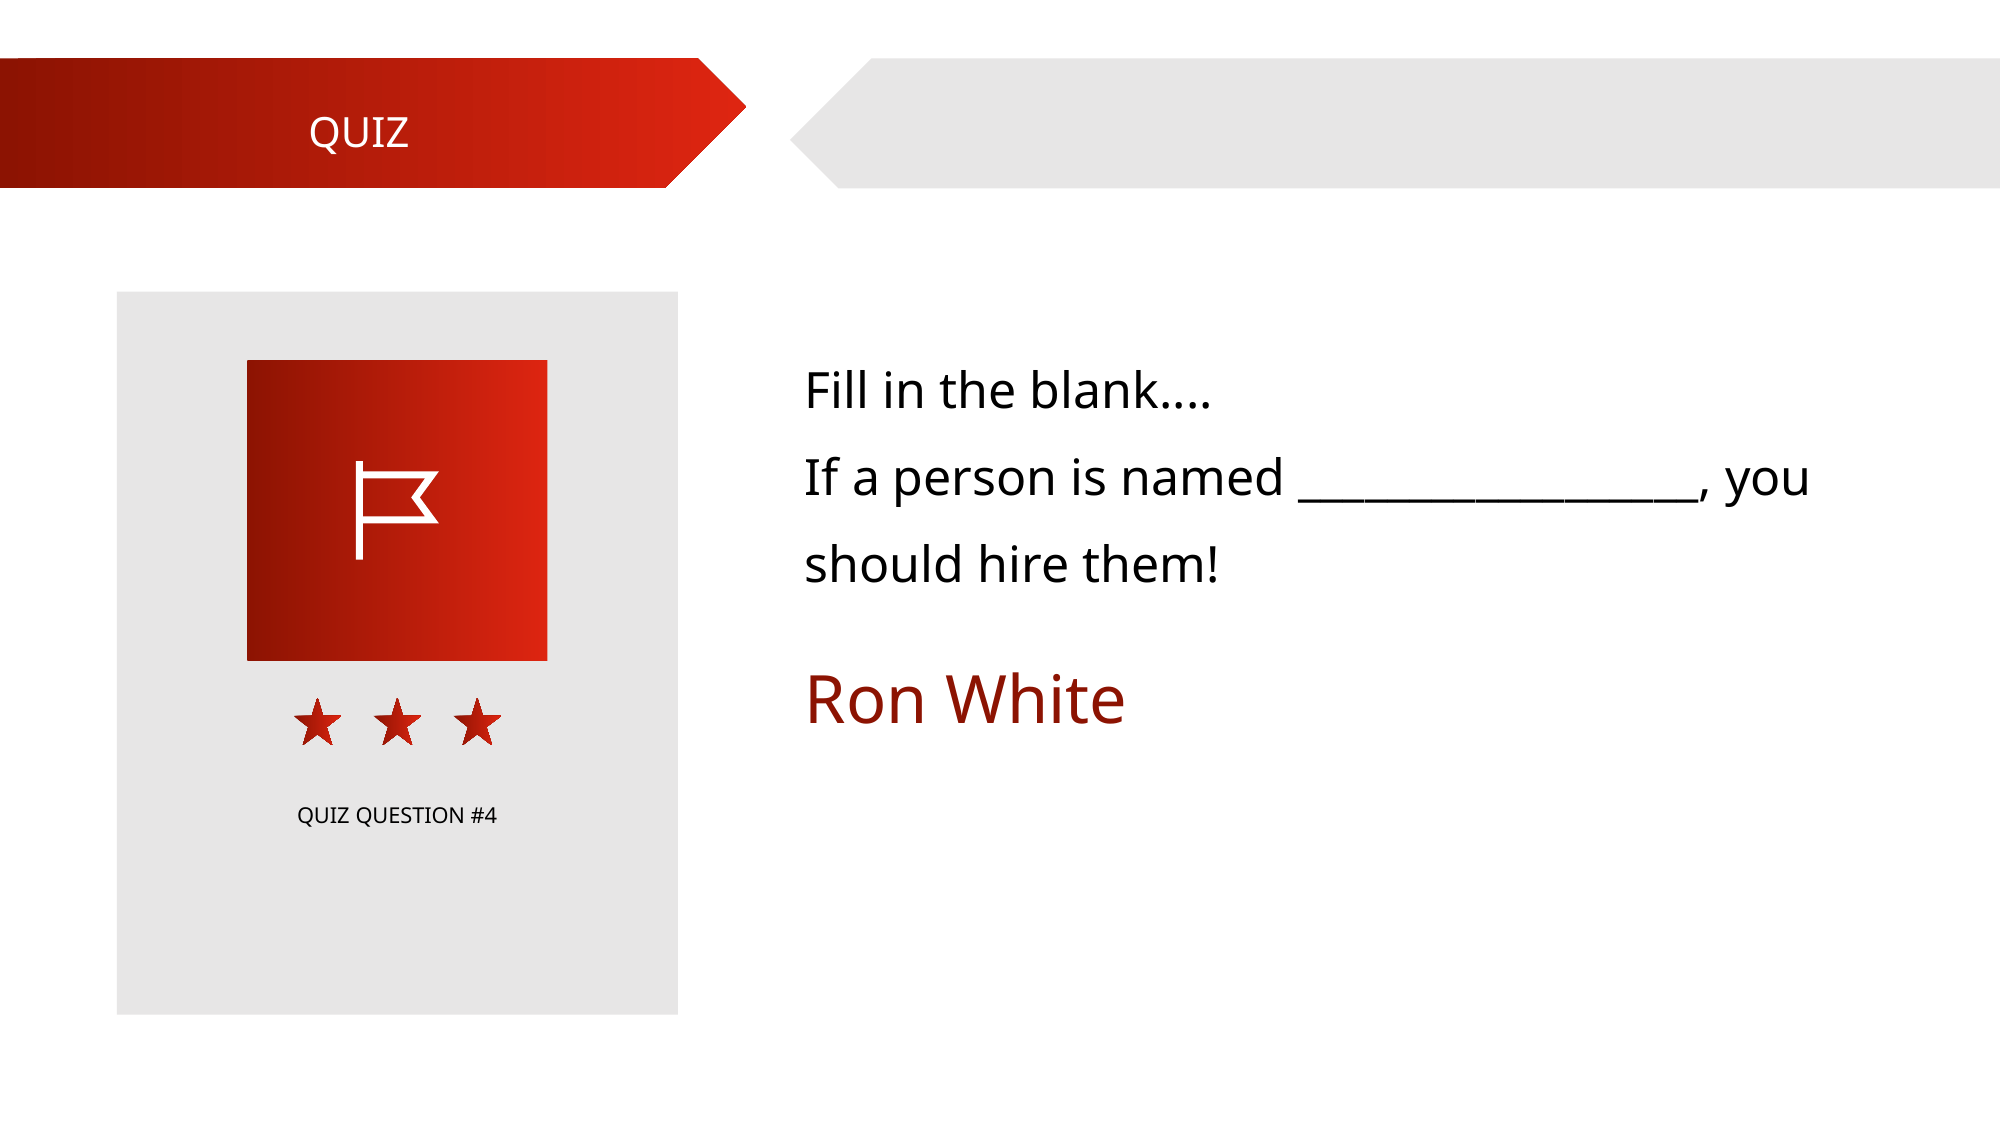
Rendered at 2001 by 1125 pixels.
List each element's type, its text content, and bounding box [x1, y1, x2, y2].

text_box [355, 461, 439, 560]
text_box [0, 57, 748, 190]
text_box [370, 693, 425, 749]
text_box [246, 359, 548, 661]
text_box [290, 693, 345, 749]
text_box [116, 291, 679, 1016]
text_box Fill in the blank.... If a person is named __________________, you should hire them! [790, 324, 1890, 601]
text_box QUIZ QUESTION #4 [175, 782, 620, 836]
text_box Ron White [790, 649, 1613, 745]
text_box QUIZ [293, 83, 599, 163]
text_box [788, 57, 2000, 190]
text_box [450, 693, 505, 749]
